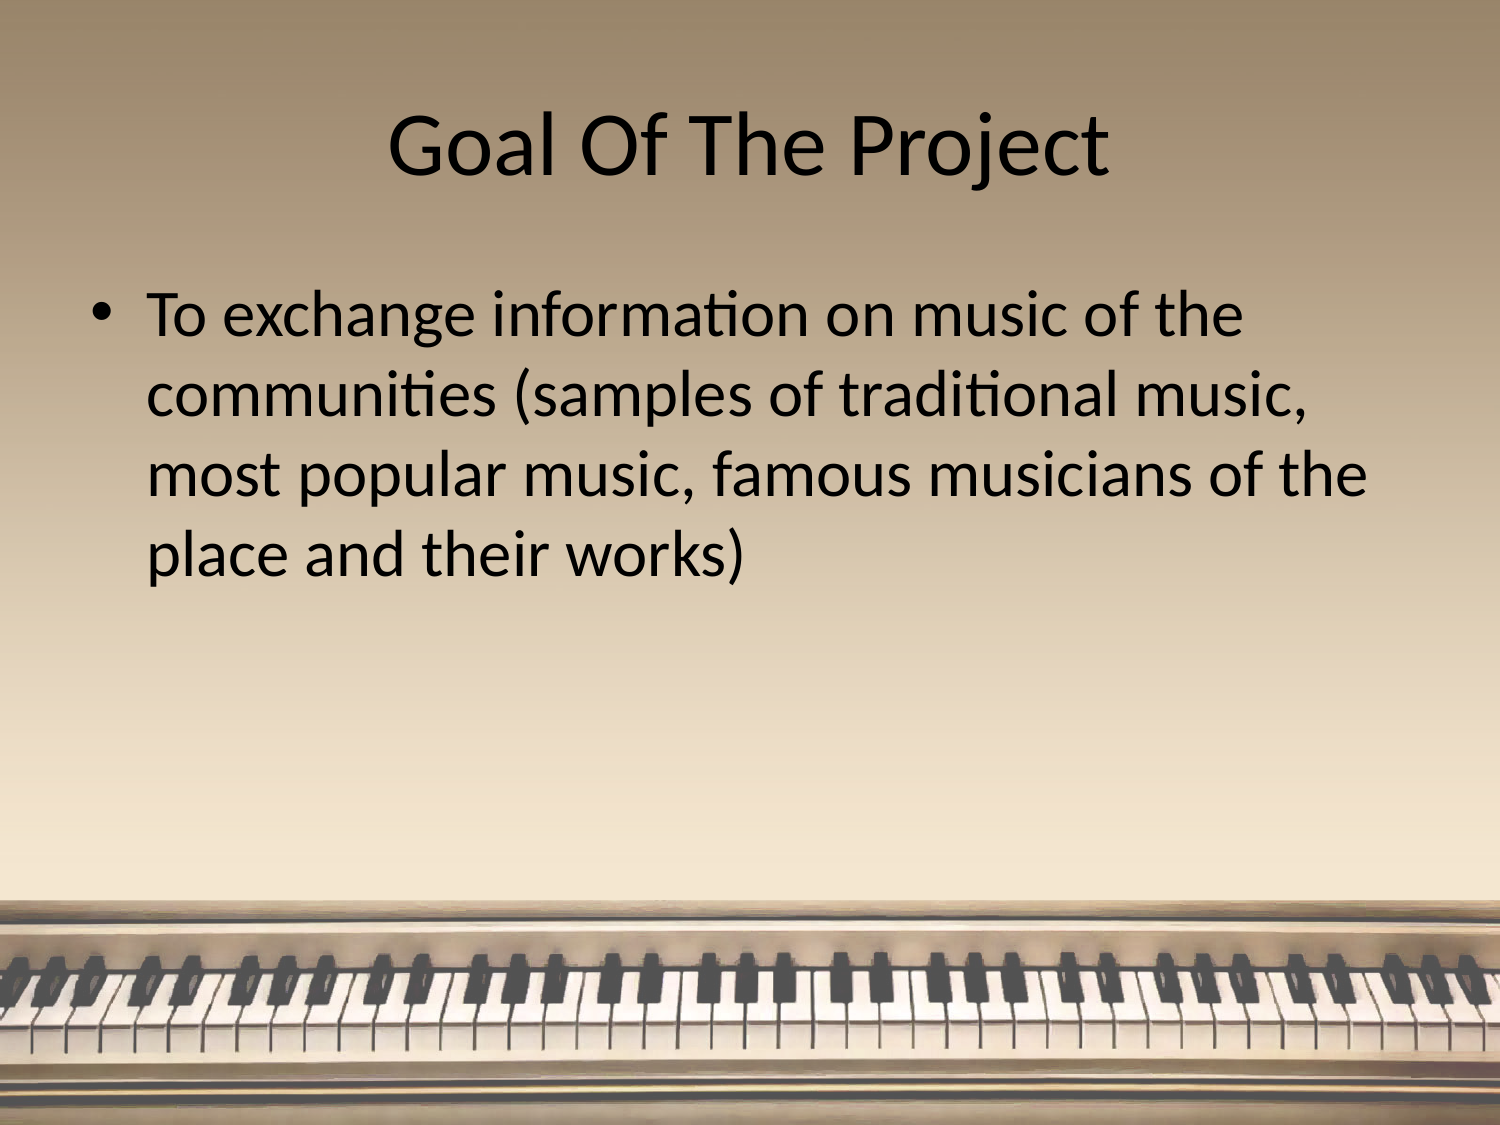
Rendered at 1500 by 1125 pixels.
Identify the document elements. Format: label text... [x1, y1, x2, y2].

list To exchange information on music of the communities (samples of traditional music, most popular music, famous musicians of the place and their works) [75, 262, 1425, 1005]
title Goal Of The Project [75, 45, 1425, 233]
